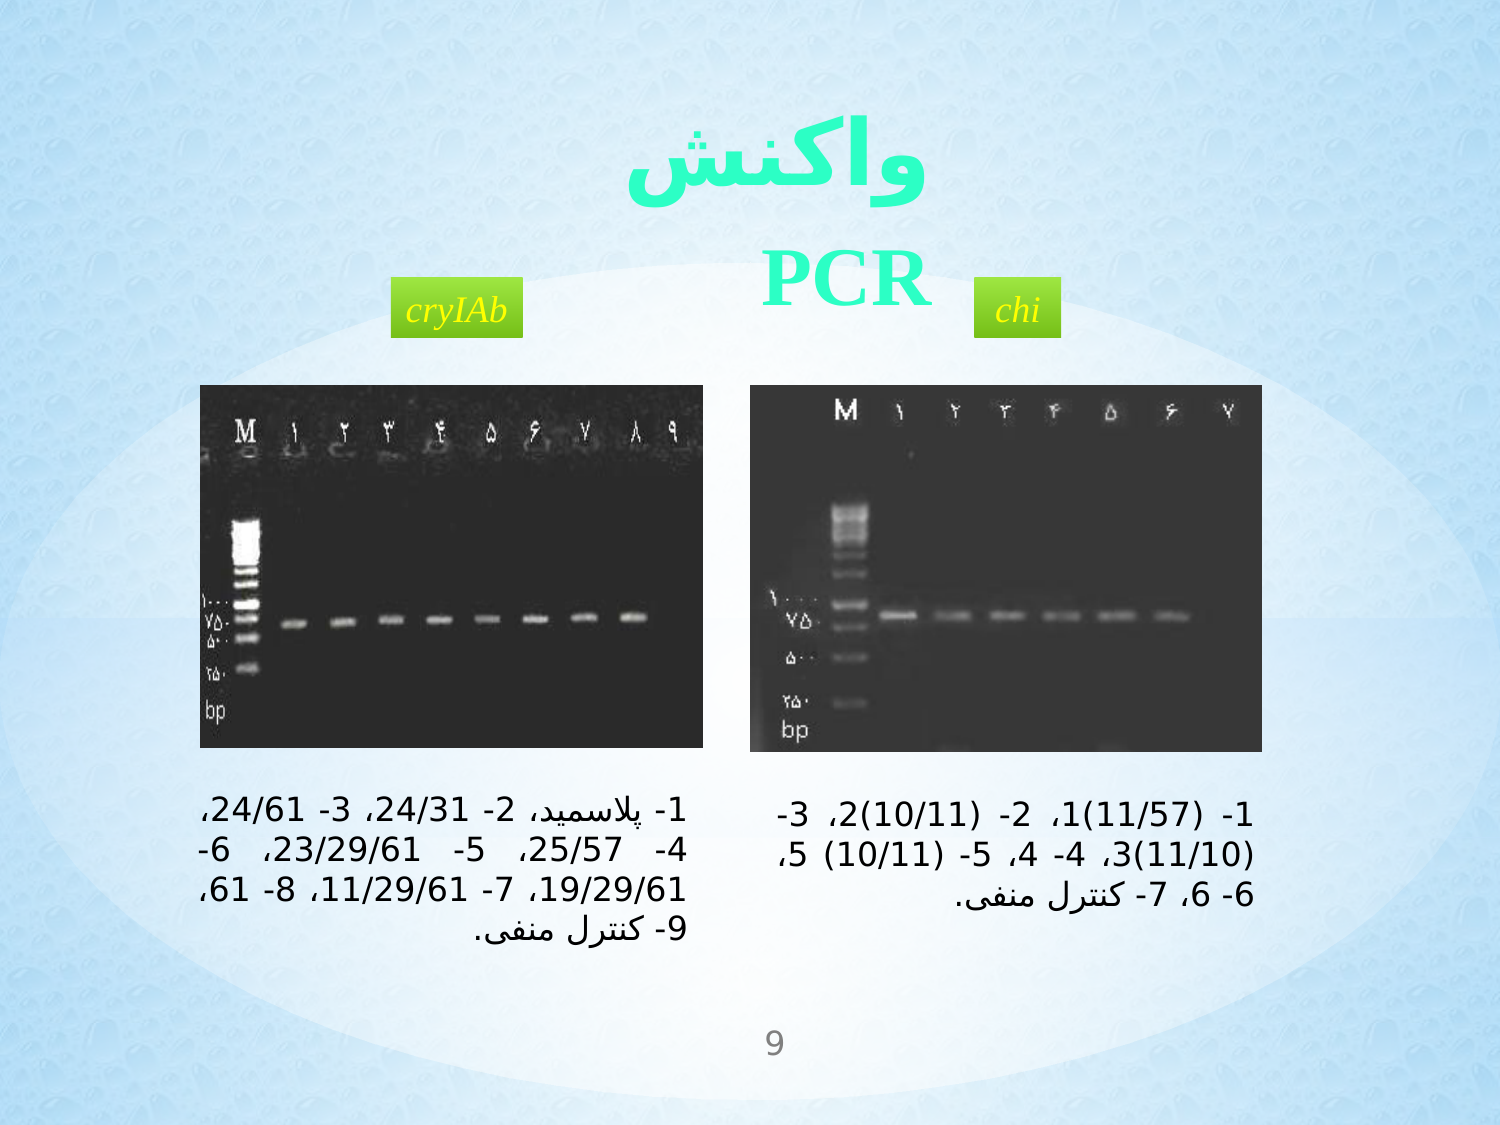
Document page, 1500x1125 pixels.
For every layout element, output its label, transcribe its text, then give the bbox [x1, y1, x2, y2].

text_box cryIAb [390, 277, 523, 338]
slide_number 9 [624, 1012, 925, 1073]
text_box chi [974, 277, 1062, 338]
text_box 1- (11/57)1، 2- (10/11)2، 3-(11/10)3، 4- 4، 5- (10/11) 5، 6- 6، 7- کنترل منفی. [761, 785, 1270, 920]
text_box 1- پلاسمید، 2- 24/31، 3- 24/61، 4- 25/57، 5- 23/29/61، 6- 19/29/61، 7- 11/29/61، 8- 61، 9- کنترل منفی. [183, 780, 703, 955]
picture [749, 385, 1262, 752]
picture [200, 385, 703, 749]
text_box واکنش PCR [454, 78, 947, 333]
